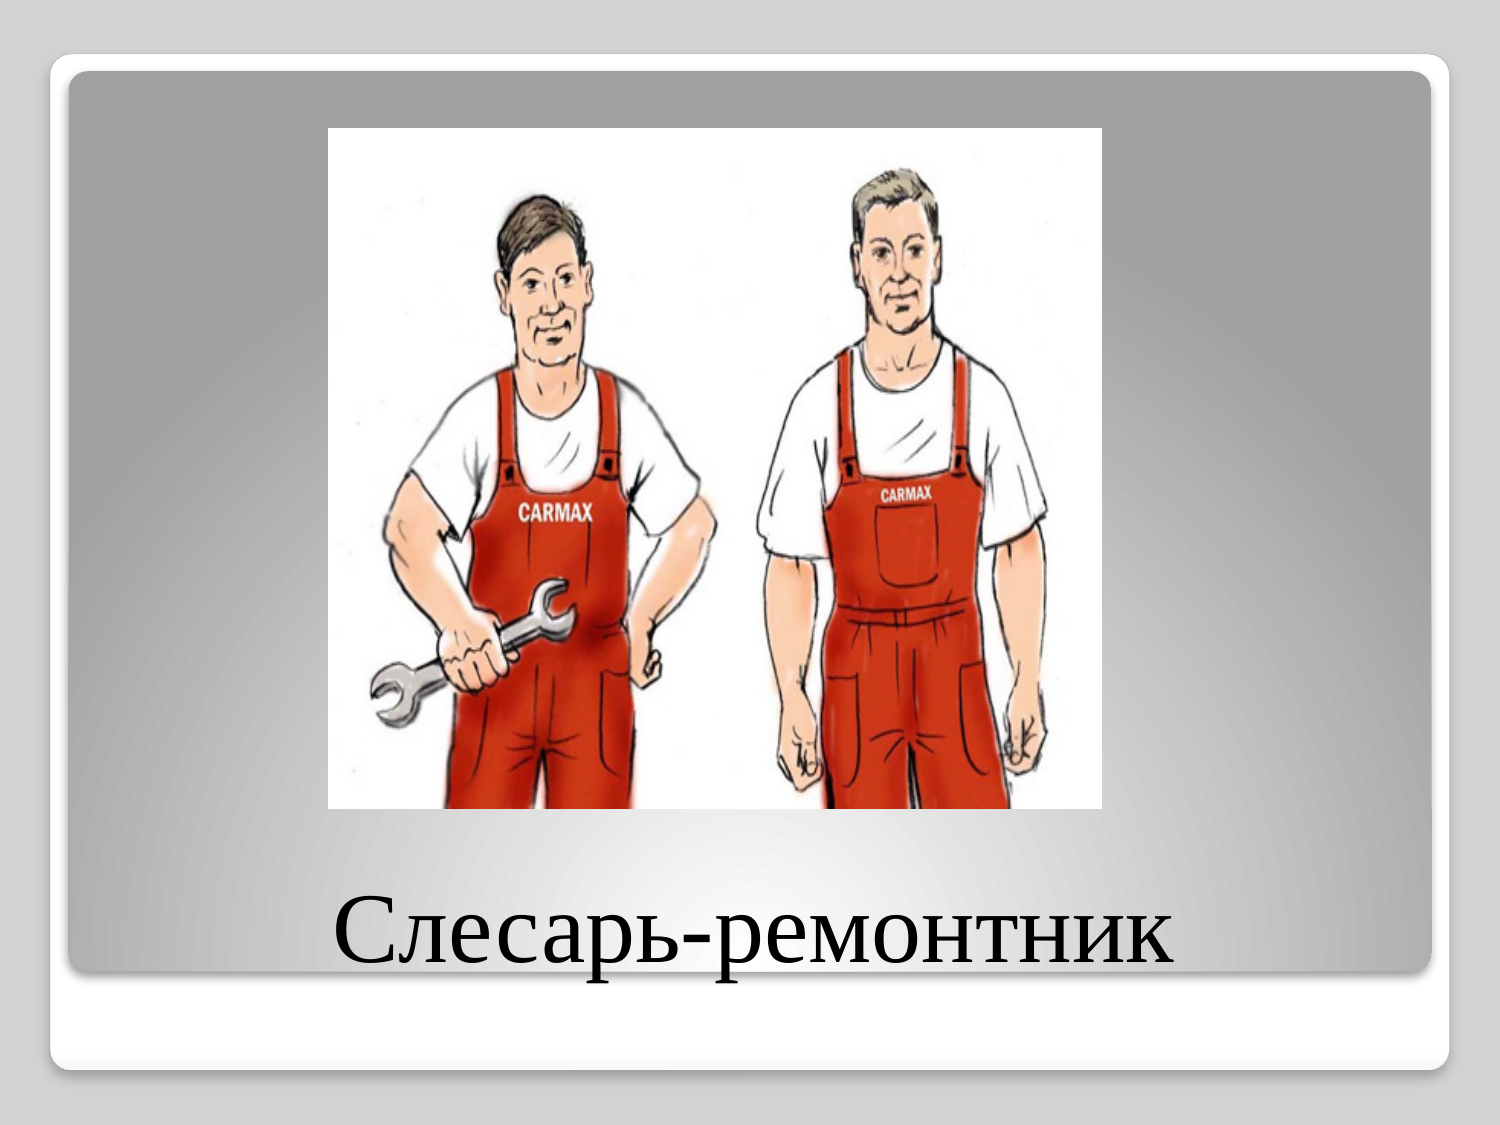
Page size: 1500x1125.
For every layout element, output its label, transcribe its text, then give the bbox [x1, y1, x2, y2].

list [327, 128, 1102, 809]
title Слесарь-ремонтник [82, 817, 1425, 990]
